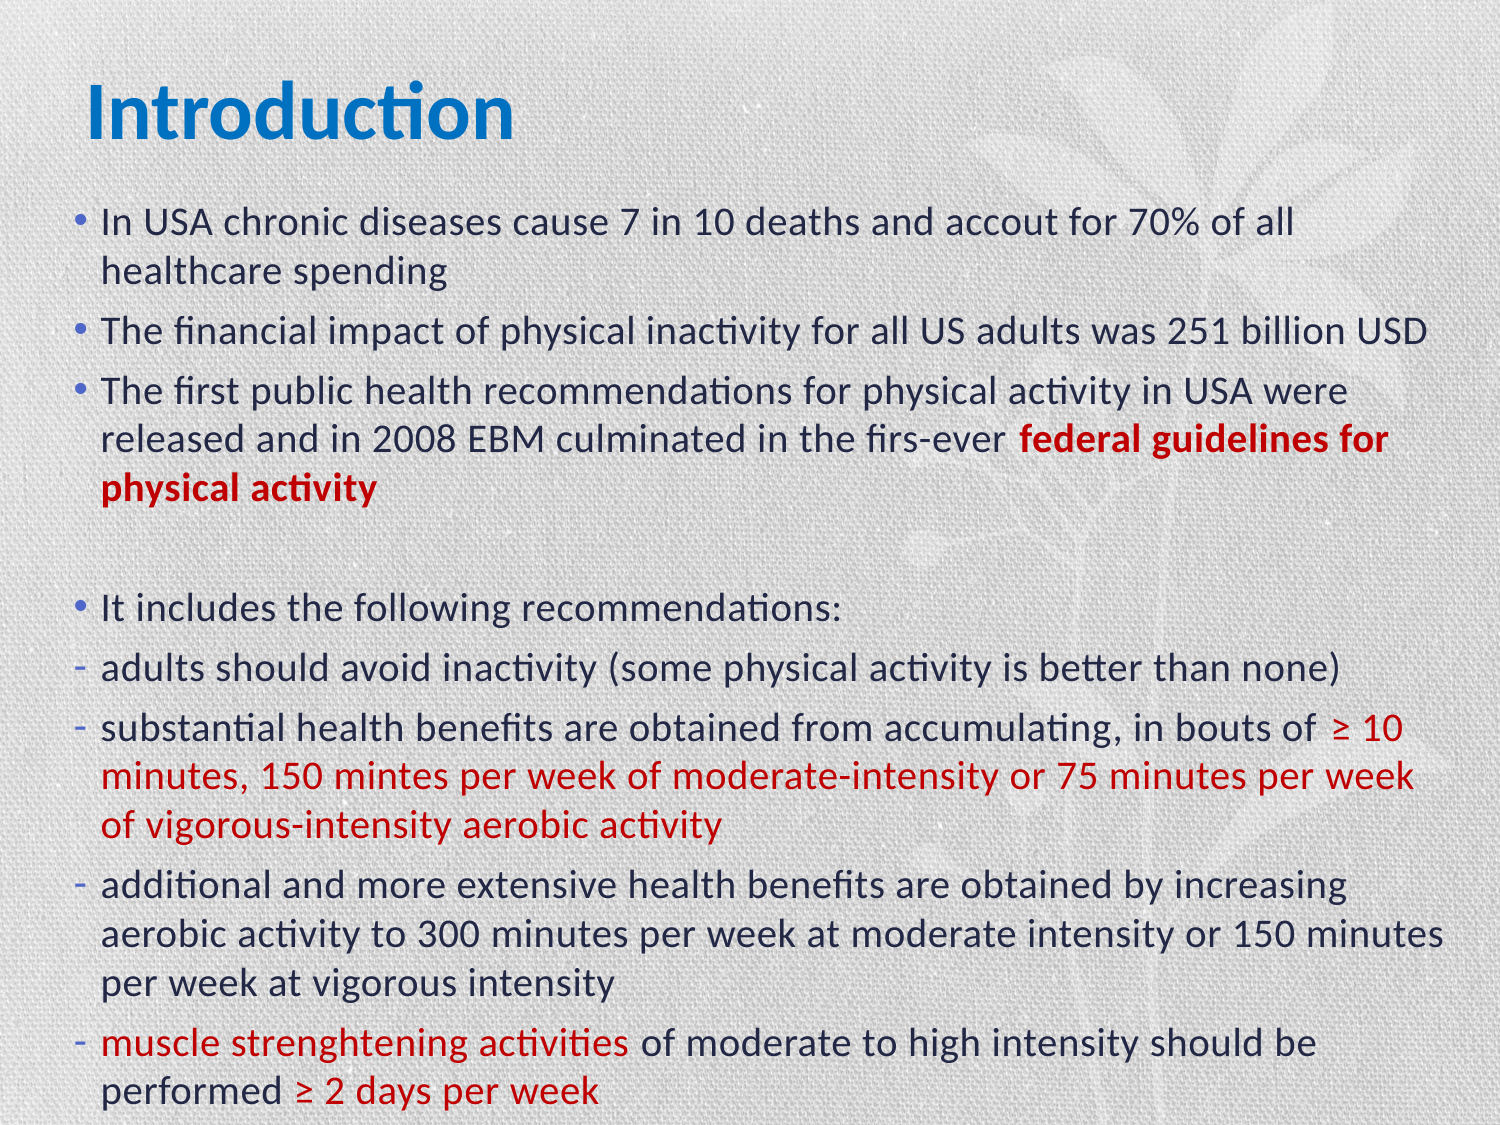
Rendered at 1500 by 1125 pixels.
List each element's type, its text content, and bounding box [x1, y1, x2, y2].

list In USA chronic diseases cause 7 in 10 deaths and accout for 70% of all healthcare spending The financial impact of physical inactivity for all US adults was 251 billion USD The first public health recommendations for physical activity in USA were released and in 2008 EBM culminated in the firs-ever federal guidelines for physical activity It includes the following recommendations: adults should avoid inactivity (some physical activity is better than none) substantial health benefits are obtained from accumulating, in bouts of ≥ 10 minutes, 150 mintes per week of moderate-intensity or 75 minutes per week of vigorous-intensity aerobic activity additional and more extensive health benefits are obtained by increasing aerobic activity to 300 minutes per week at moderate intensity or 150 minutes per week at vigorous intensity muscle strenghtening activities of moderate to high intensity should be performed ≥ 2 days per week [58, 187, 1477, 1125]
title Introduction [70, 0, 1421, 164]
